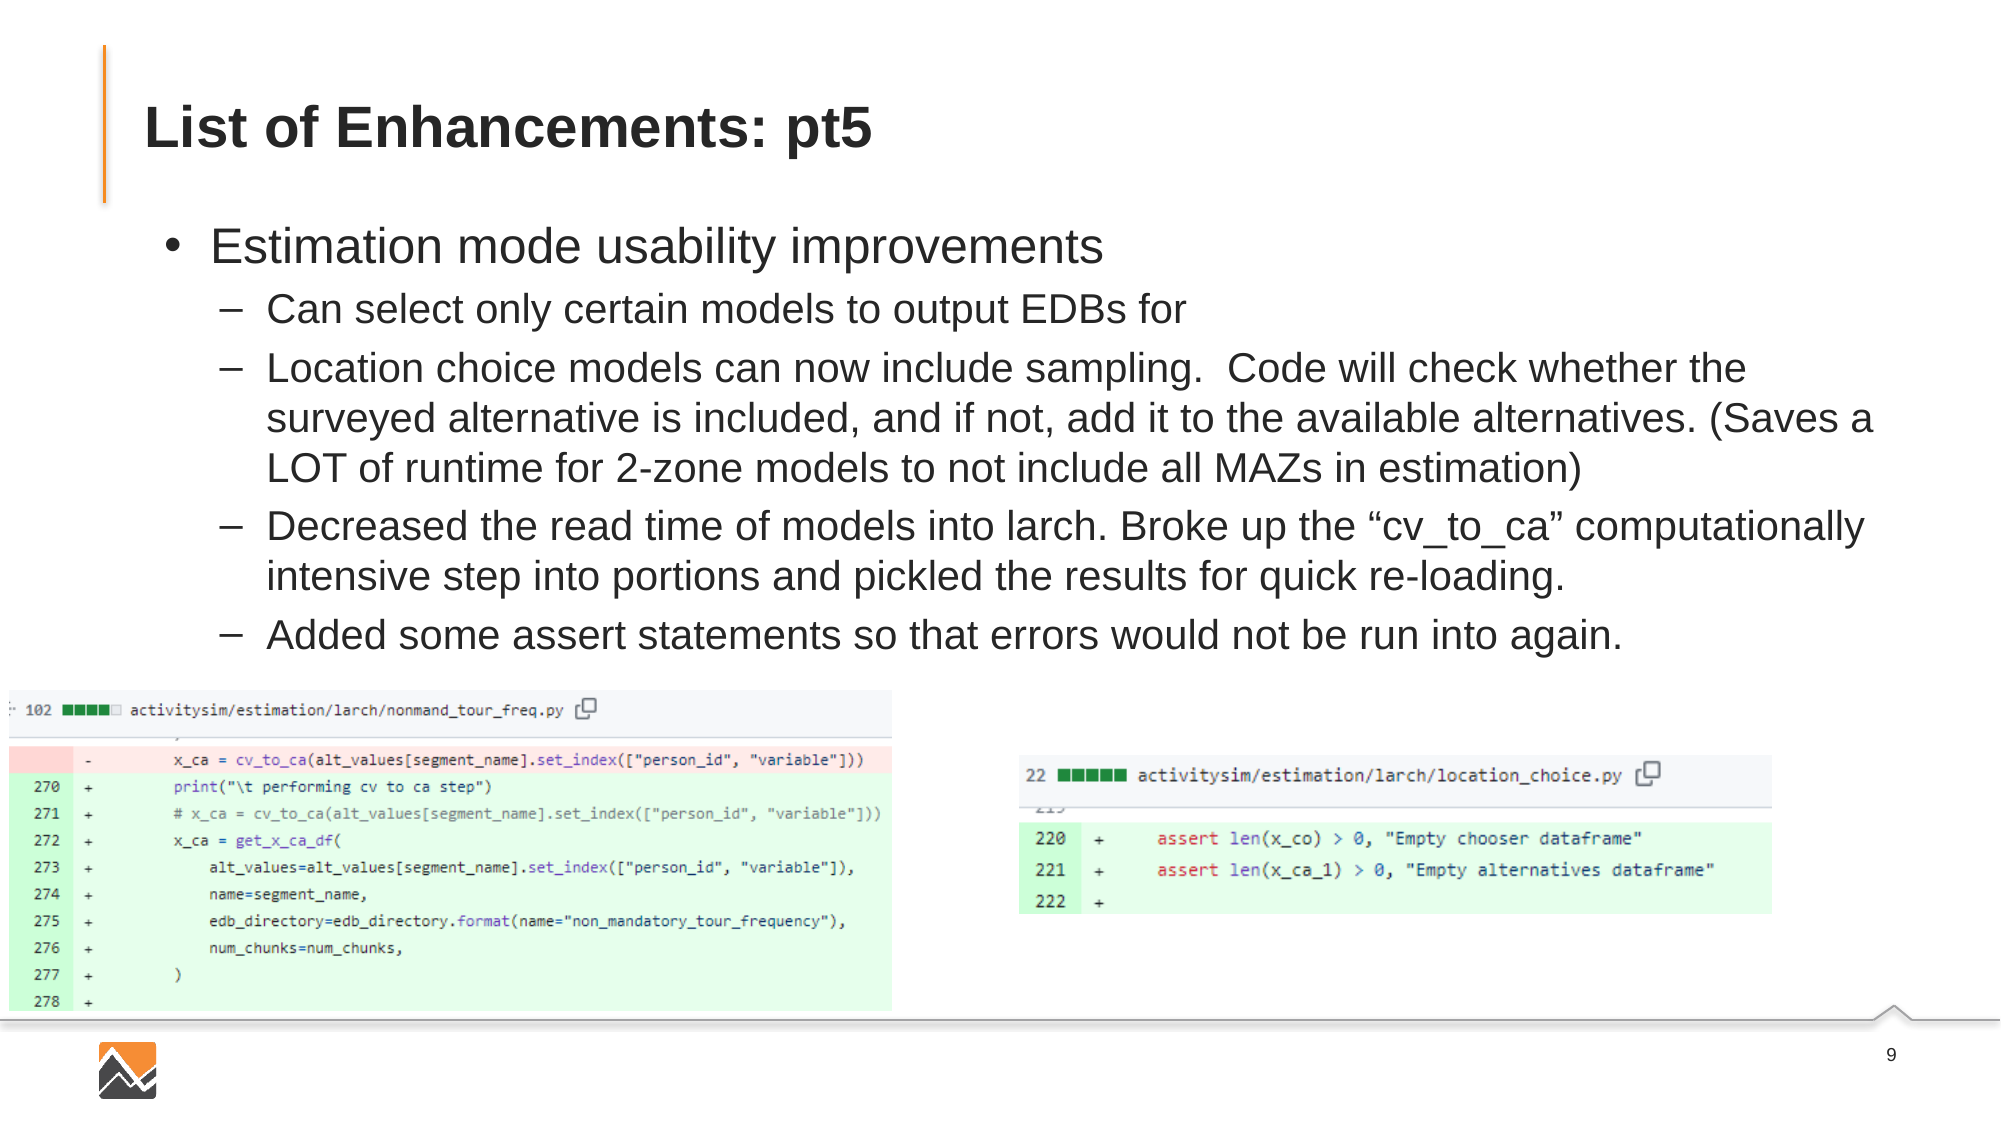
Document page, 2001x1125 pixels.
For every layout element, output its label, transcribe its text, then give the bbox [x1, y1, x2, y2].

title List of Enhancements: pt5 [129, 45, 1900, 203]
picture [87, 1029, 167, 1110]
list Estimation mode usability improvements Can select only certain models to output EDBs for Location choice models can now include sampling. Code will check whether the surveyed alternative is included, and if not, add it to the available alternatives. (Saves a LOT of runtime for 2-zone models to not include all MAZs in estimation) Decreased the read time of models into larch. Broke up the “cv_to_ca” computationally intensive step into portions and pickled the results for quick re-loading. Added some assert statements so that errors would not be run into again. [129, 206, 1901, 924]
picture [1019, 755, 1772, 914]
picture [9, 690, 892, 1011]
